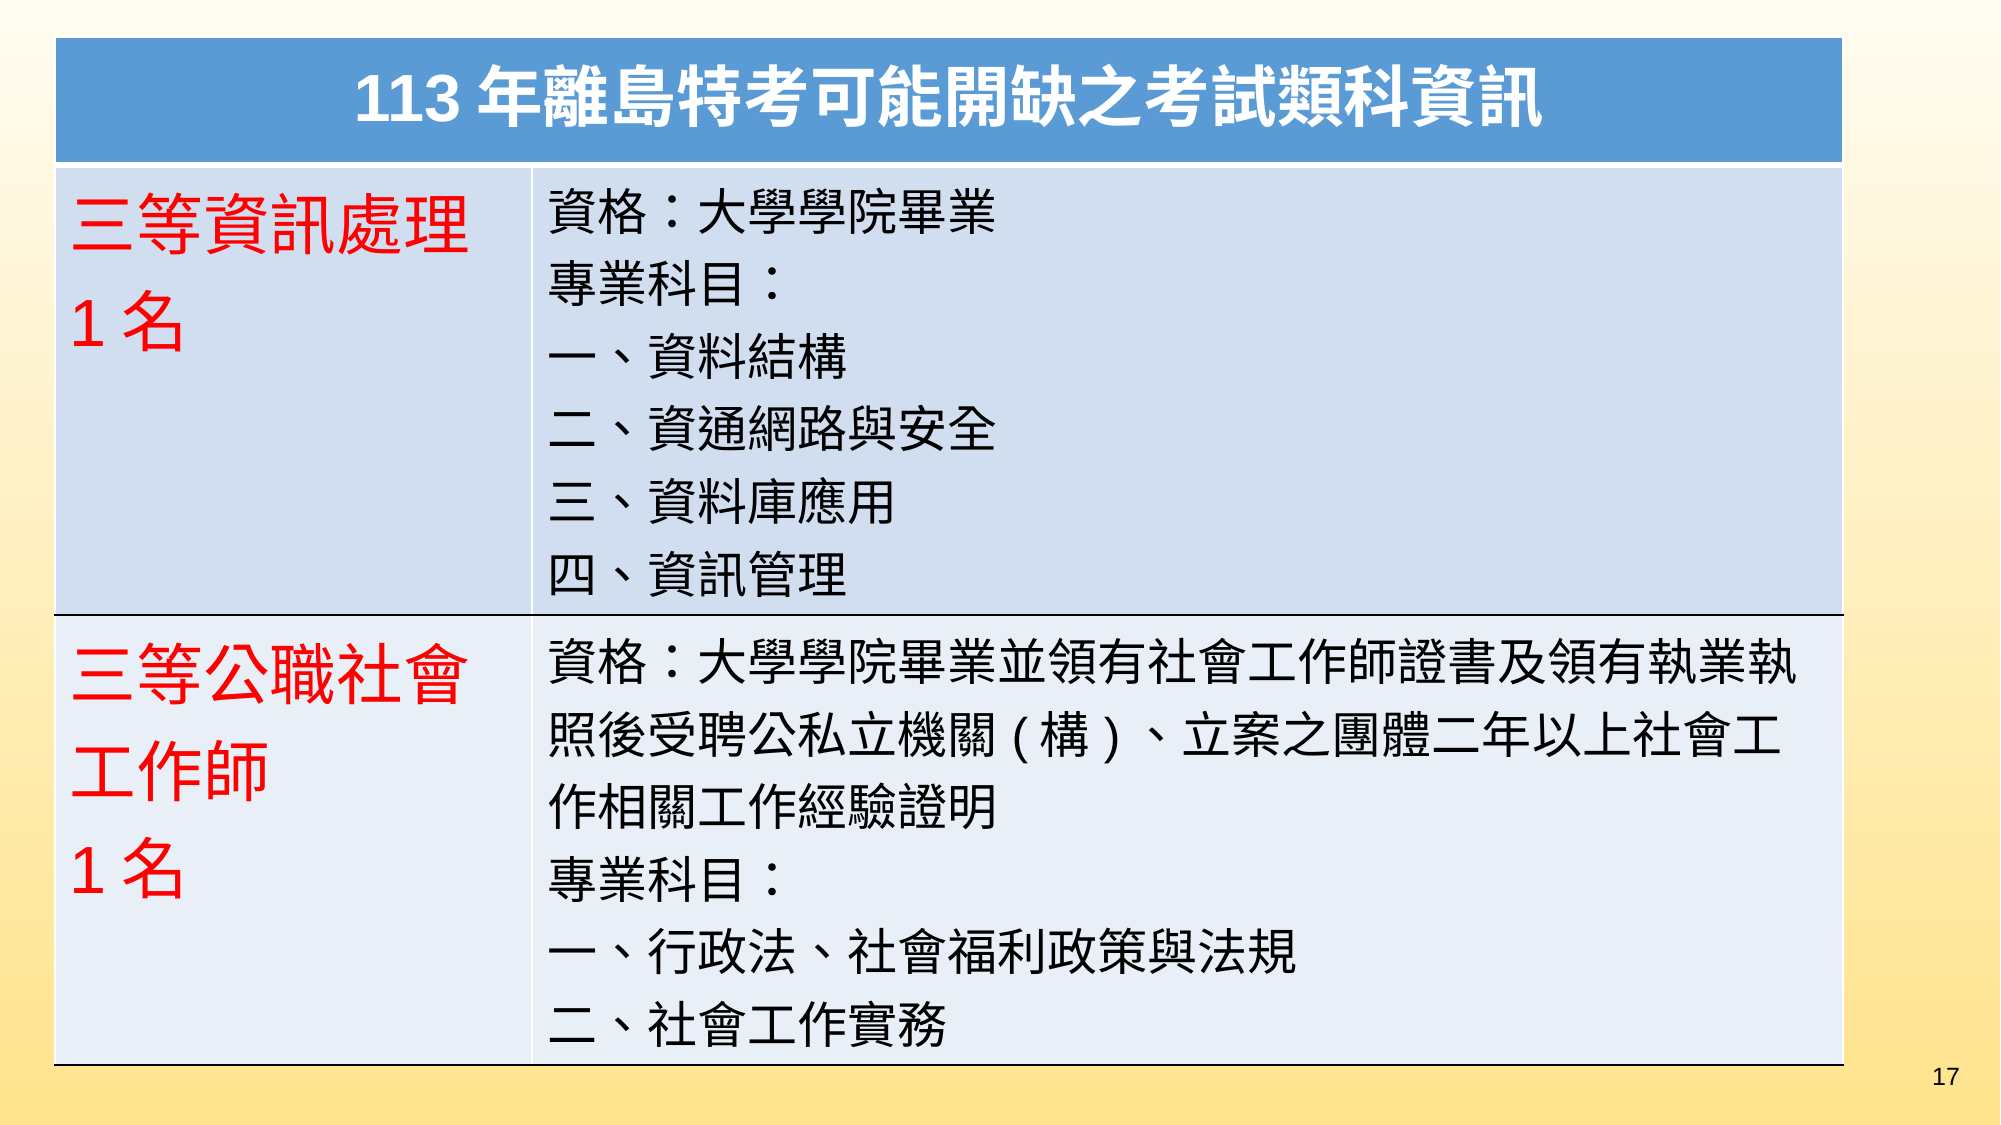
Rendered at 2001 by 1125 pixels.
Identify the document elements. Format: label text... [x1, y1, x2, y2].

slide_number 17 [1768, 1045, 1975, 1106]
table_header 113年離島特考可能開缺之考試類科資訊 [56, 38, 1842, 162]
table_cell 資格：大學學院畢業 專業科目： 一、資料結構 二、資通網路與安全 三、資料庫應用 四、資訊管理 [533, 168, 1842, 614]
table_cell 三等公職社會工作師 1名 [56, 616, 531, 1064]
table_cell 資格：大學學院畢業並領有社會工作師證書及領有執業執照後受聘公私立機關(構)、立案之團體二年以上社會工作相關工作經驗證明 專業科目： 一、行政法、社會福利政策與法規 二、社會工作實務 [533, 616, 1842, 1064]
table_cell 三等資訊處理 1名 [56, 168, 531, 614]
